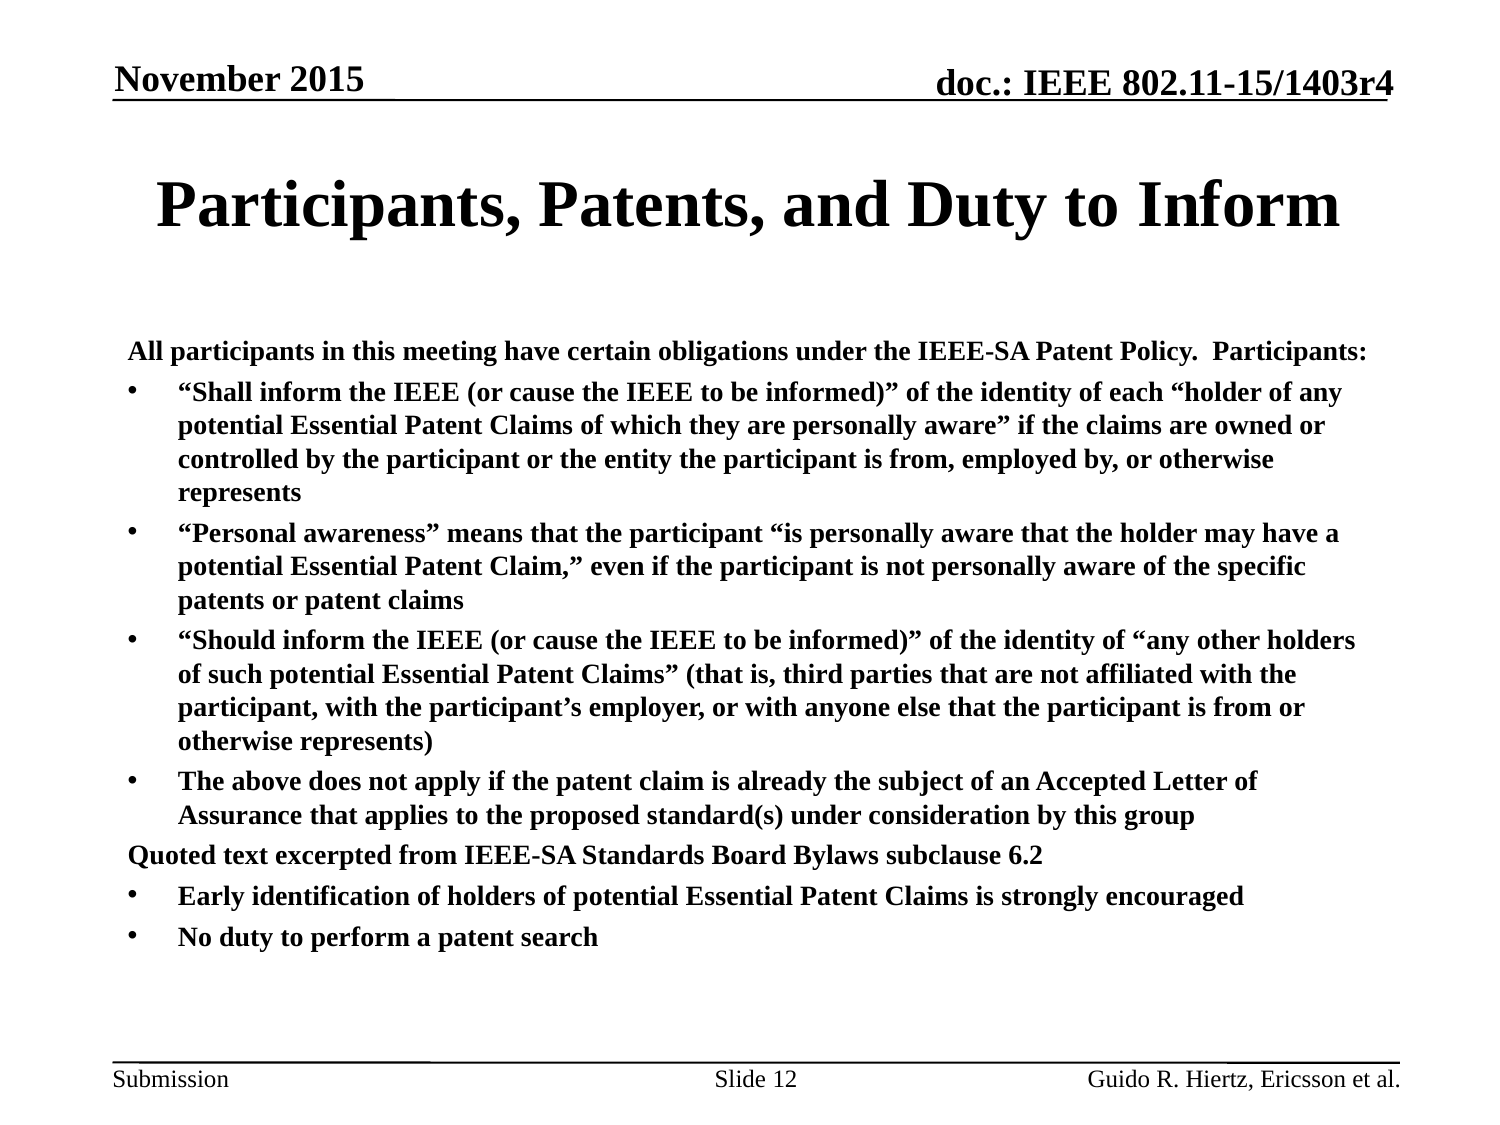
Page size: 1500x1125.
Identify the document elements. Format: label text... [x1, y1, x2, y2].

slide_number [114, 54, 540, 100]
title Participants, Patents, and Duty to Inform [112, 112, 1388, 288]
list All participants in this meeting have certain obligations under the IEEE-SA Patent Policy. Participants: “Shall inform the IEEE (or cause the IEEE to be informed)” of the identity of each “holder of any potential Essential Patent Claims of which they are personally aware” if the claims are owned or controlled by the participant or the entity the participant is from, employed by, or otherwise represents “Personal awareness” means that the participant “is personally aware that the holder may have a potential Essential Patent Claim,” even if the participant is not personally aware of the specific patents or patent claims “Should inform the IEEE (or cause the IEEE to be informed)” of the identity of “any other holders of such potential Essential Patent Claims” (that is, third parties that are not affiliated with the participant, with the participant’s employer, or with anyone else that the participant is from or otherwise represents) The above does not apply if the patent claim is already the subject of an Accepted Letter of Assurance that applies to the proposed standard(s) under consideration by this group Quoted text excerpted from IEEE-SA Standards Board Bylaws subclause 6.2 Early identification of holders of potential Essential Patent Claims is strongly encouraged No duty to perform a patent search [112, 324, 1388, 1000]
slide_number Slide 12 [712, 1061, 800, 1123]
footer Guido R. Hiertz, Ericsson et al. [878, 1061, 1402, 1093]
